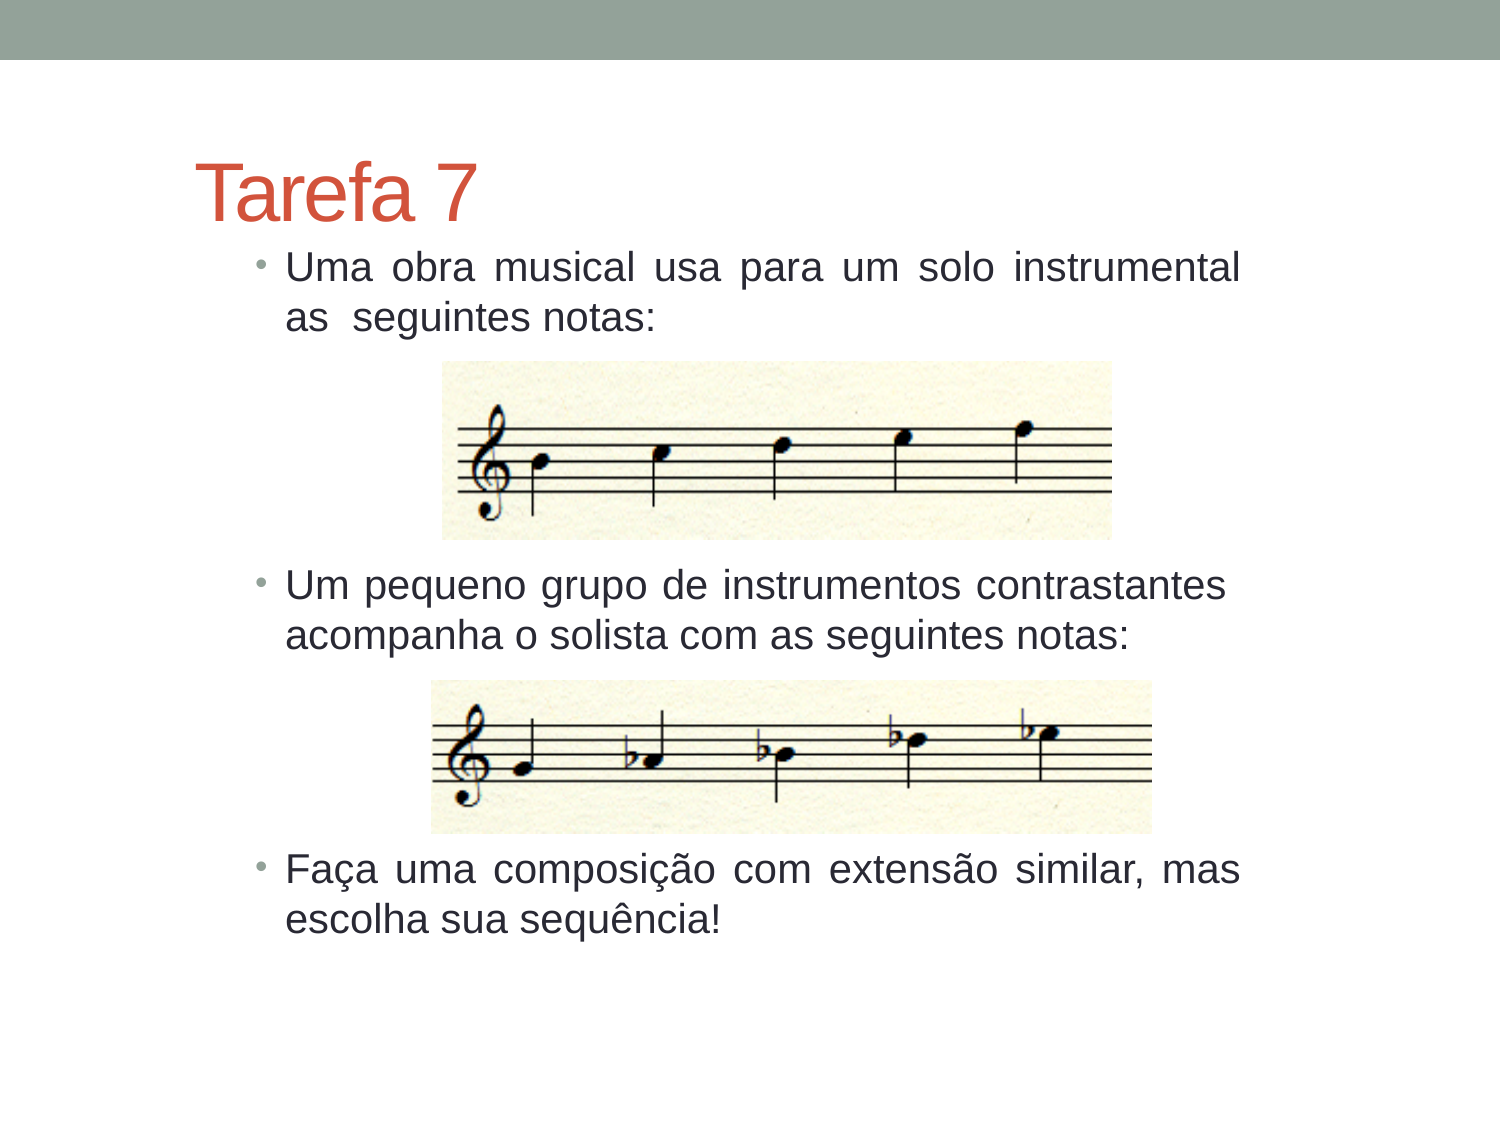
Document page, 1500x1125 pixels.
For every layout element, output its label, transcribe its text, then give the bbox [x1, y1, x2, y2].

picture [430, 680, 1152, 834]
picture [442, 361, 1112, 541]
title Tarefa 7 [179, 90, 1323, 288]
list Uma obra musical usa para um solo instrumental as seguintes notas: Um pequeno grupo de instrumentos contrastantes acompanha o solista com as seguintes notas: Faça uma composição com extensão similar, mas escolha sua sequência! [240, 231, 1257, 1000]
